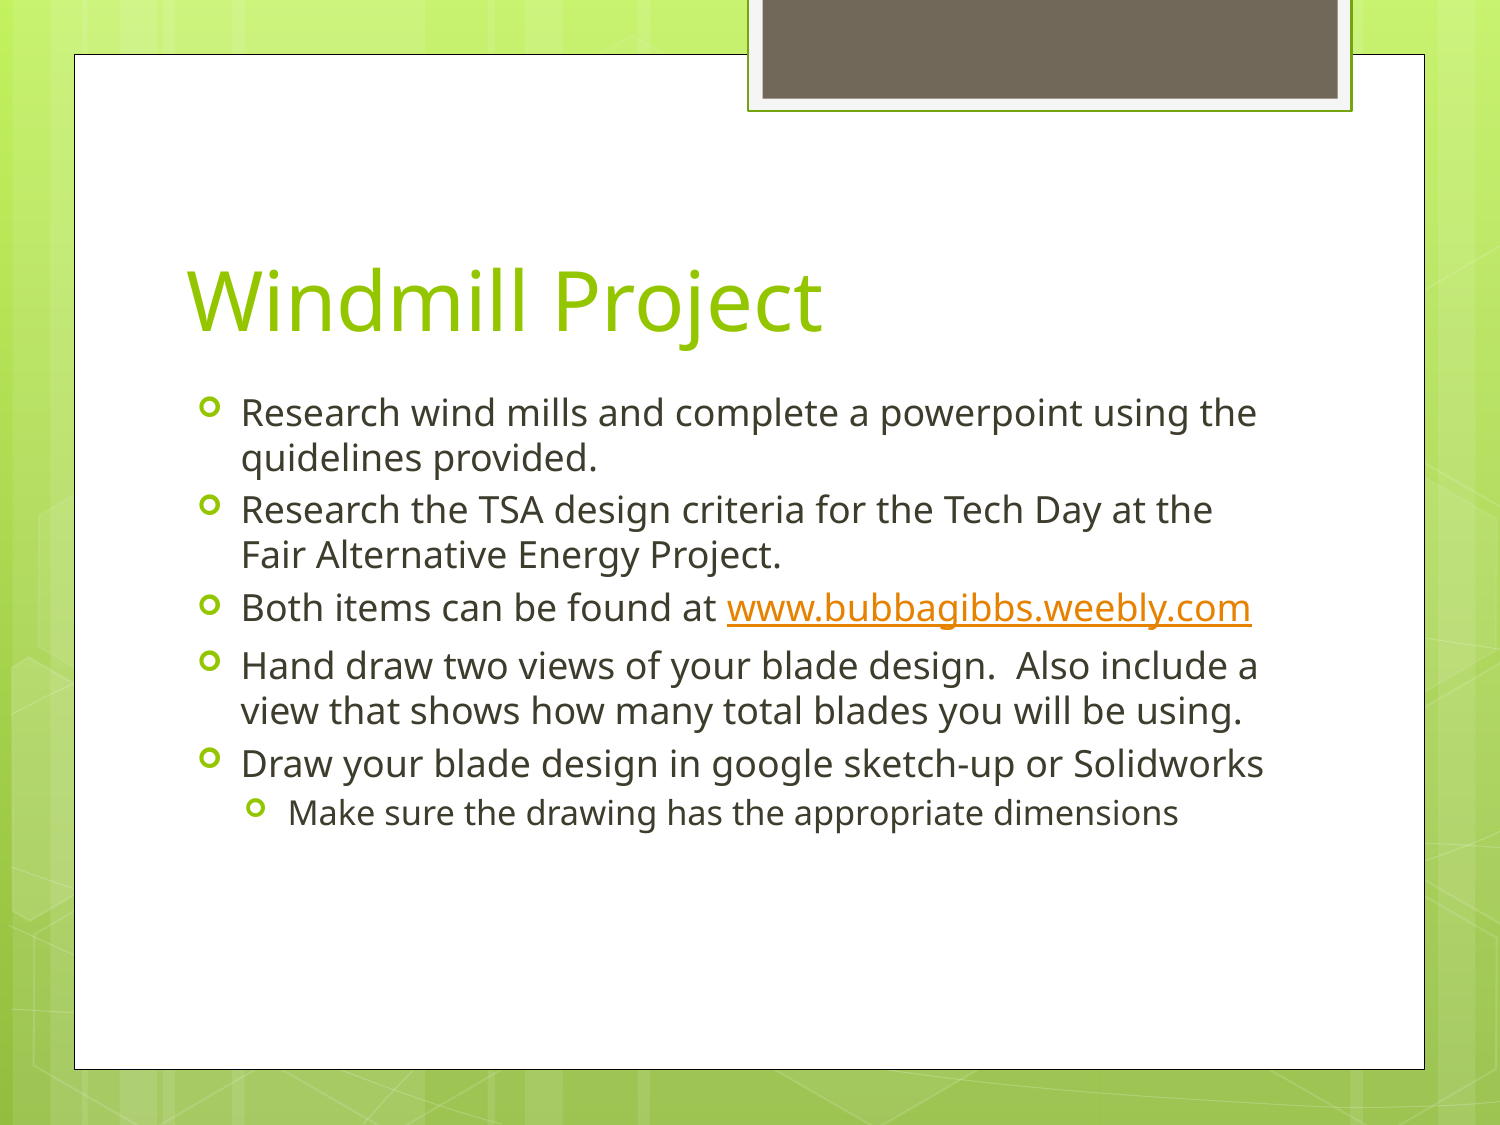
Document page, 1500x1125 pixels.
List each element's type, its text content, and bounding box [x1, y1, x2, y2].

title Windmill Project [171, 168, 1324, 357]
list Research wind mills and complete a powerpoint using the quidelines provided. Research the TSA design criteria for the Tech Day at the Fair Alternative Energy Project. Both items can be found at www.bubbagibbs.weebly.com Hand draw two views of your blade design. Also include a view that shows how many total blades you will be using. Draw your blade design in google sketch-up or Solidworks Make sure the drawing has the appropriate dimensions [171, 381, 1283, 957]
